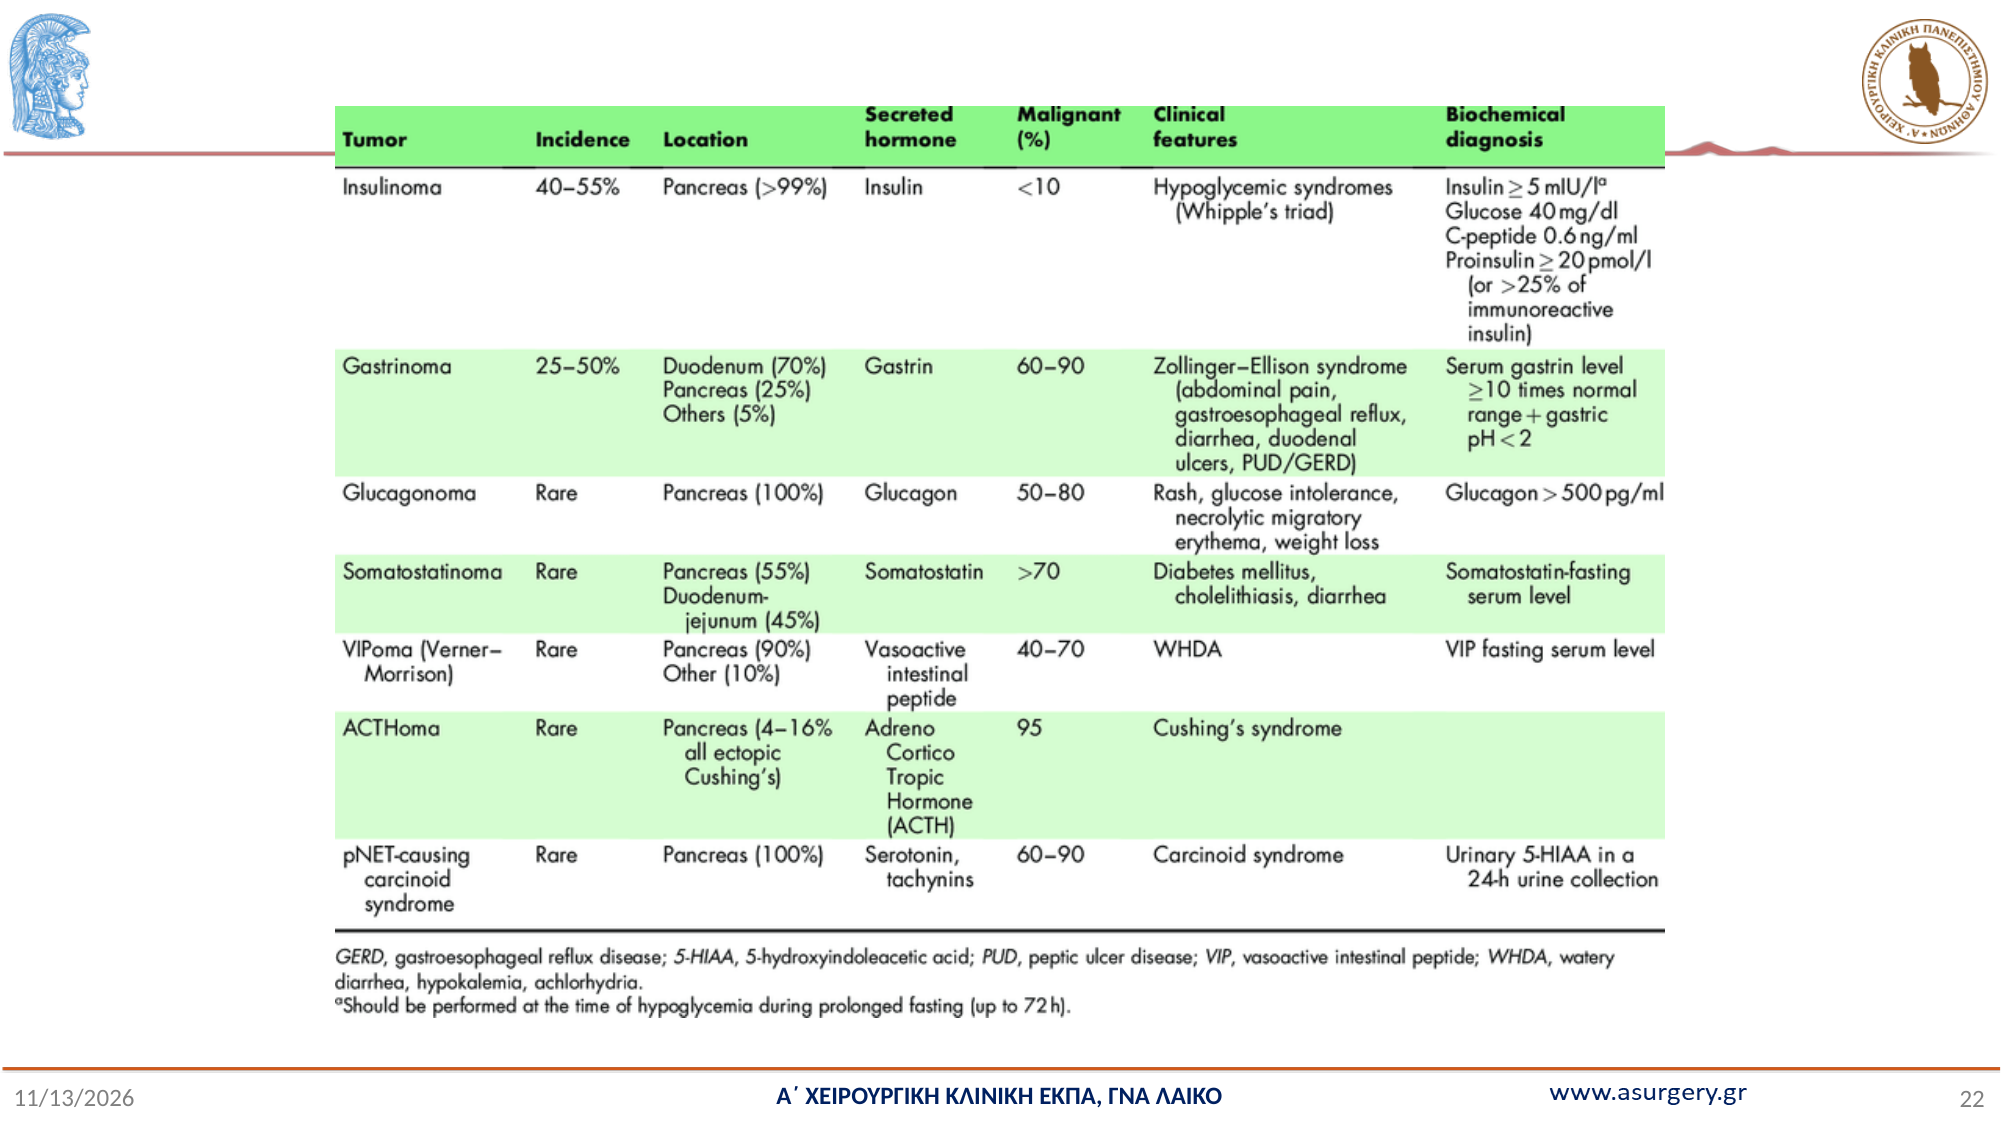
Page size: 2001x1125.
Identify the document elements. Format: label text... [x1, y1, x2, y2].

picture [0, 0, 2000, 1018]
slide_number 22 [1909, 1072, 2000, 1123]
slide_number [0, 1070, 162, 1123]
picture [1338, 1064, 2001, 1125]
footer Α΄ ΧΕΙΡΟΥΡΓΙΚΗ ΚΛΙΝΙΚΗ ΕΚΠΑ, ΓΝΑ ΛΑΙΚΟ [662, 1064, 1338, 1125]
picture [0, 1064, 662, 1073]
